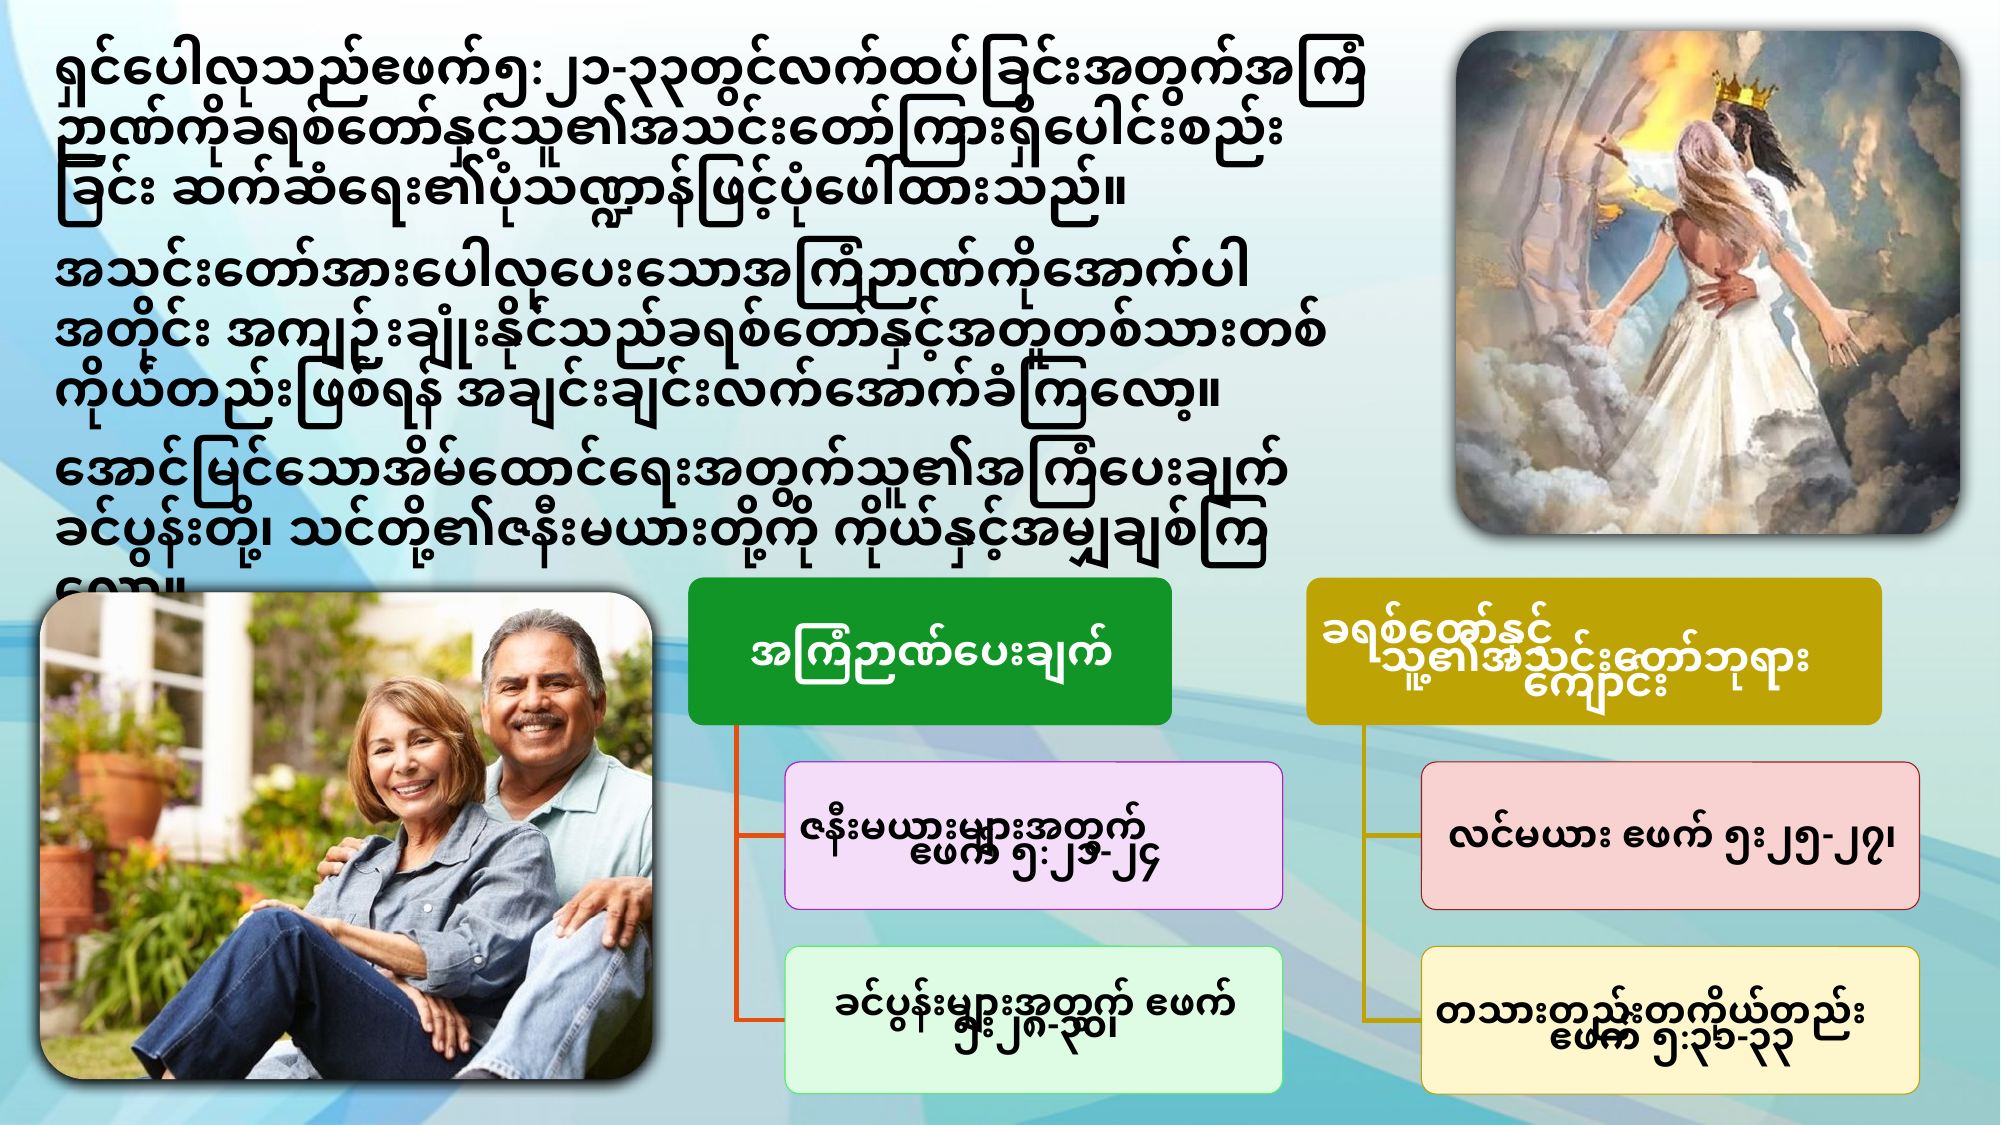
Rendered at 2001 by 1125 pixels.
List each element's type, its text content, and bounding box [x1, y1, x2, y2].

text_box အောင်မြင်သောအိမ်ထောင်ရေးအတွက်သူ၏အကြံပေးချက်ခင်ပွန်းတို့၊ သင်တို့၏ဇနီးမယားတို့ကို ကိုယ်နှင့်အမျှချစ်ကြလော့။ [39, 427, 1403, 592]
picture [0, 0, 2001, 1125]
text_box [1344, 577, 1980, 1095]
text_box အသင်းတော်အားပေါလုပေးသောအကြံဉာဏ်ကိုအောက်ပါအတိုင်း အကျဉ်းချုံးနိုင်သည်ခရစ်တော်နှင့်အတူတစ်သားတစ်ကိုယ်တည်းဖြစ်ရန် အချင်းချင်းလက်အောက်ခံကြလော့။ [39, 229, 1403, 425]
text_box ရှင်ပေါလုသည်ဧဖက်၅:၂၁-၃၃တွင်လက်ထပ်ခြင်းအတွက်အကြံ ဉာဏ်ကိုခရစ်တော်နှင့်သူ၏အသင်းတော်ကြားရှိပေါင်းစည်းခြင်း ဆက်ဆံရေး၏ပုံသဏ္ဍာန်ဖြင့်ပုံဖေါ်ထားသည်။ [39, 27, 1403, 223]
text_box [627, 577, 1344, 1095]
